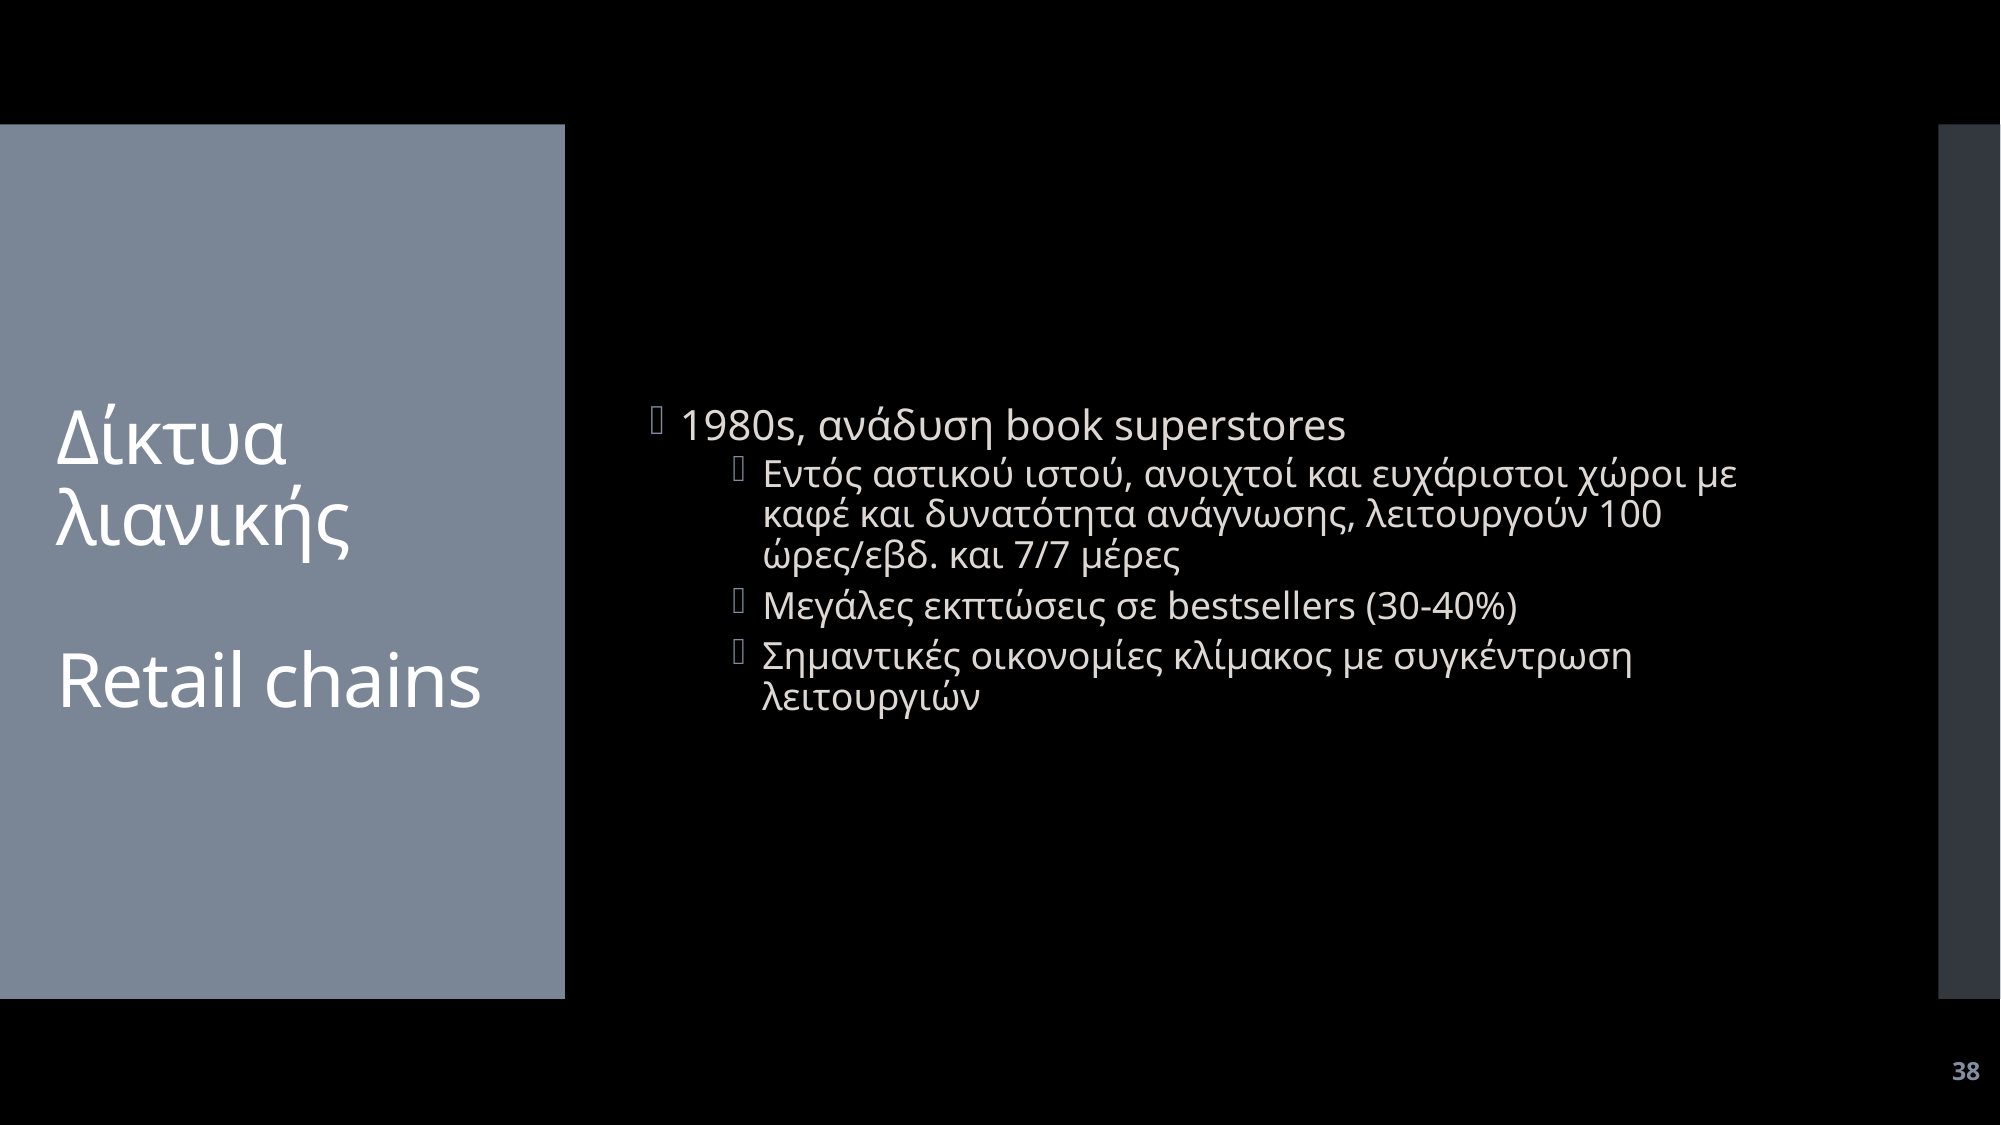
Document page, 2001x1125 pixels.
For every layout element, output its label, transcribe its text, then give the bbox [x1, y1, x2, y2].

list 1980s, ανάδυση book superstores Εντός αστικού ιστού, ανοιχτοί και ευχάριστοι χώροι με καφέ και δυνατότητα ανάγνωσης, λειτουργούν 100 ώρες/εβδ. και 7/7 μέρες Μεγάλες εκπτώσεις σε bestsellers (30-40%) Σημαντικές οικονομίες κλίμακος με συγκέντρωση λειτουργιών [634, 141, 1835, 982]
slide_number 38 [1744, 1042, 1996, 1103]
title Δίκτυα λιανικής Retail chains [41, 184, 525, 940]
